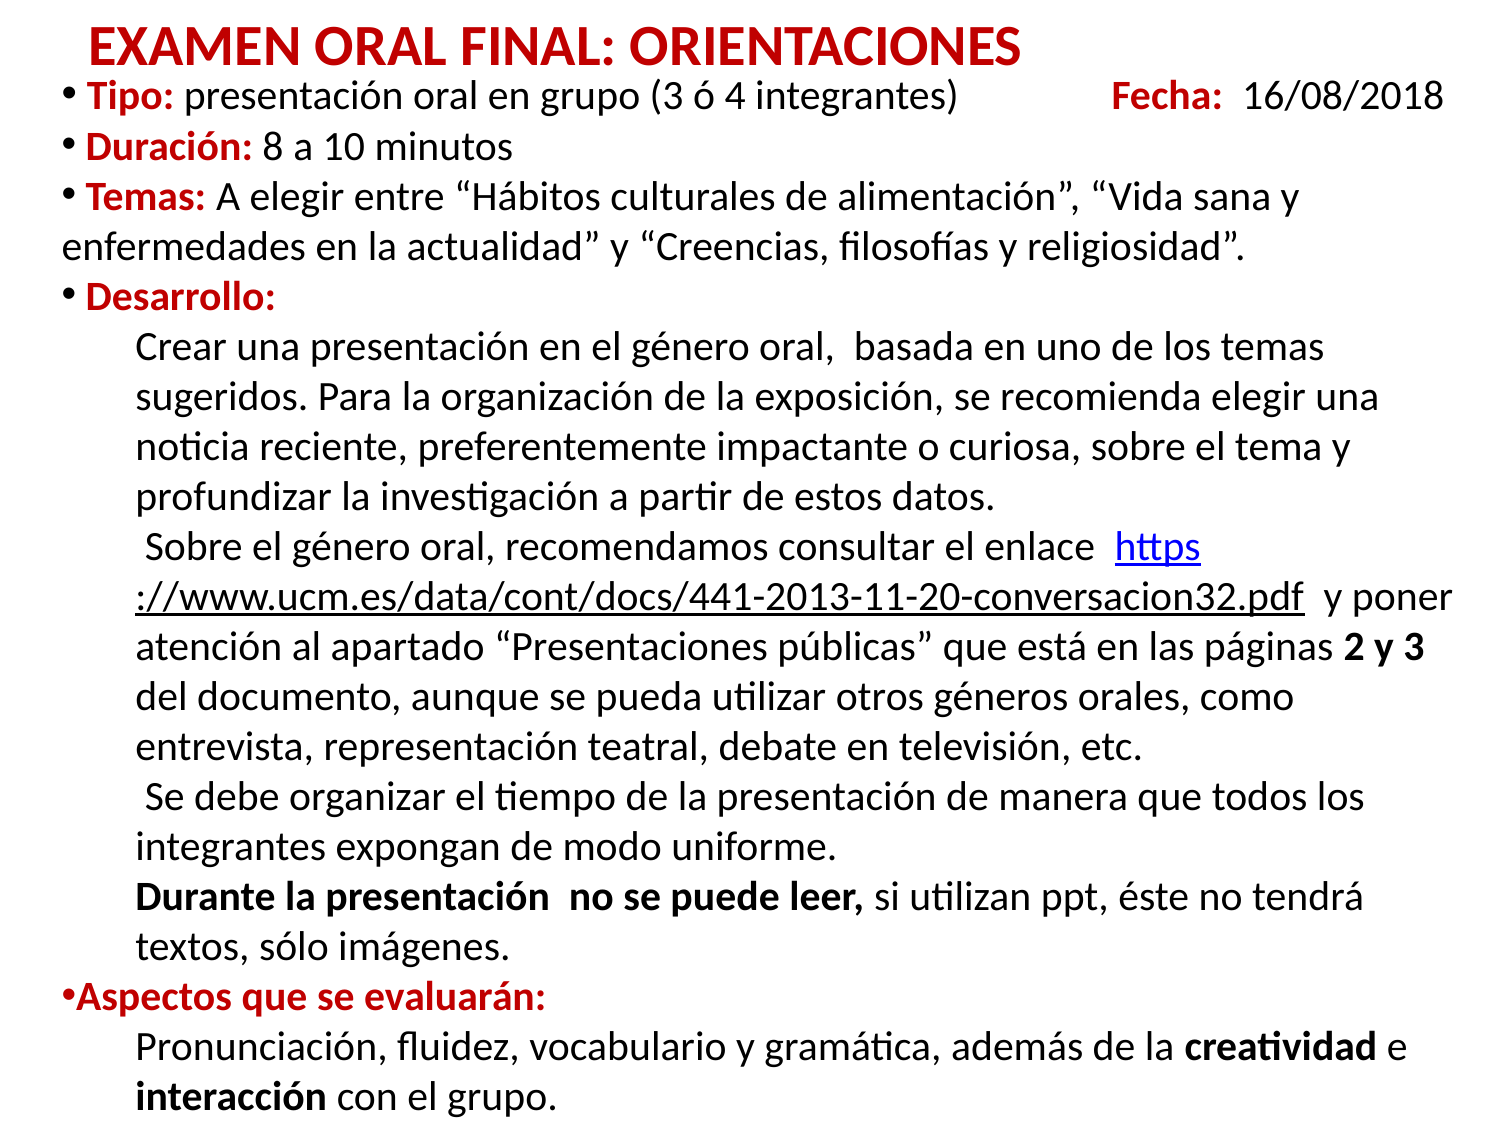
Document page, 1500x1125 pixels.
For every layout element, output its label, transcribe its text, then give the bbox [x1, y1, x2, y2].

text_box EXAMEN ORAL FINAL: ORIENTACIONES [0, 0, 1500, 85]
text_box Tipo: presentación oral en grupo (3 ó 4 integrantes) Fecha: 16/08/2018 Duración: 8 a 10 minutos Temas: A elegir entre “Hábitos culturales de alimentación”, “Vida sana y enfermedades en la actualidad” y “Creencias, filosofías y religiosidad”. Desarrollo: Crear una presentación en el género oral, basada en uno de los temas sugeridos. Para la organización de la exposición, se recomienda elegir una noticia reciente, preferentemente impactante o curiosa, sobre el tema y profundizar la investigación a partir de estos datos. Sobre el género oral, recomendamos consultar el enlace https://www.ucm.es/data/cont/docs/441-2013-11-20-conversacion32.pdf y poner atención al apartado “Presentaciones públicas” que está en las páginas 2 y 3 del documento, aunque se pueda utilizar otros géneros orales, como entrevista, representación teatral, debate en televisión, etc. Se debe organizar el tiempo de la presentación de manera que todos los integrantes expongan de modo uniforme. Durante la presentación no se puede leer, si utilizan ppt, éste no tendrá textos, sólo imágenes. Aspectos que se evaluarán: Pronunciación, fluidez, vocabulario y gramática, además de la creatividad e interacción con el grupo. [46, 58, 1471, 1125]
